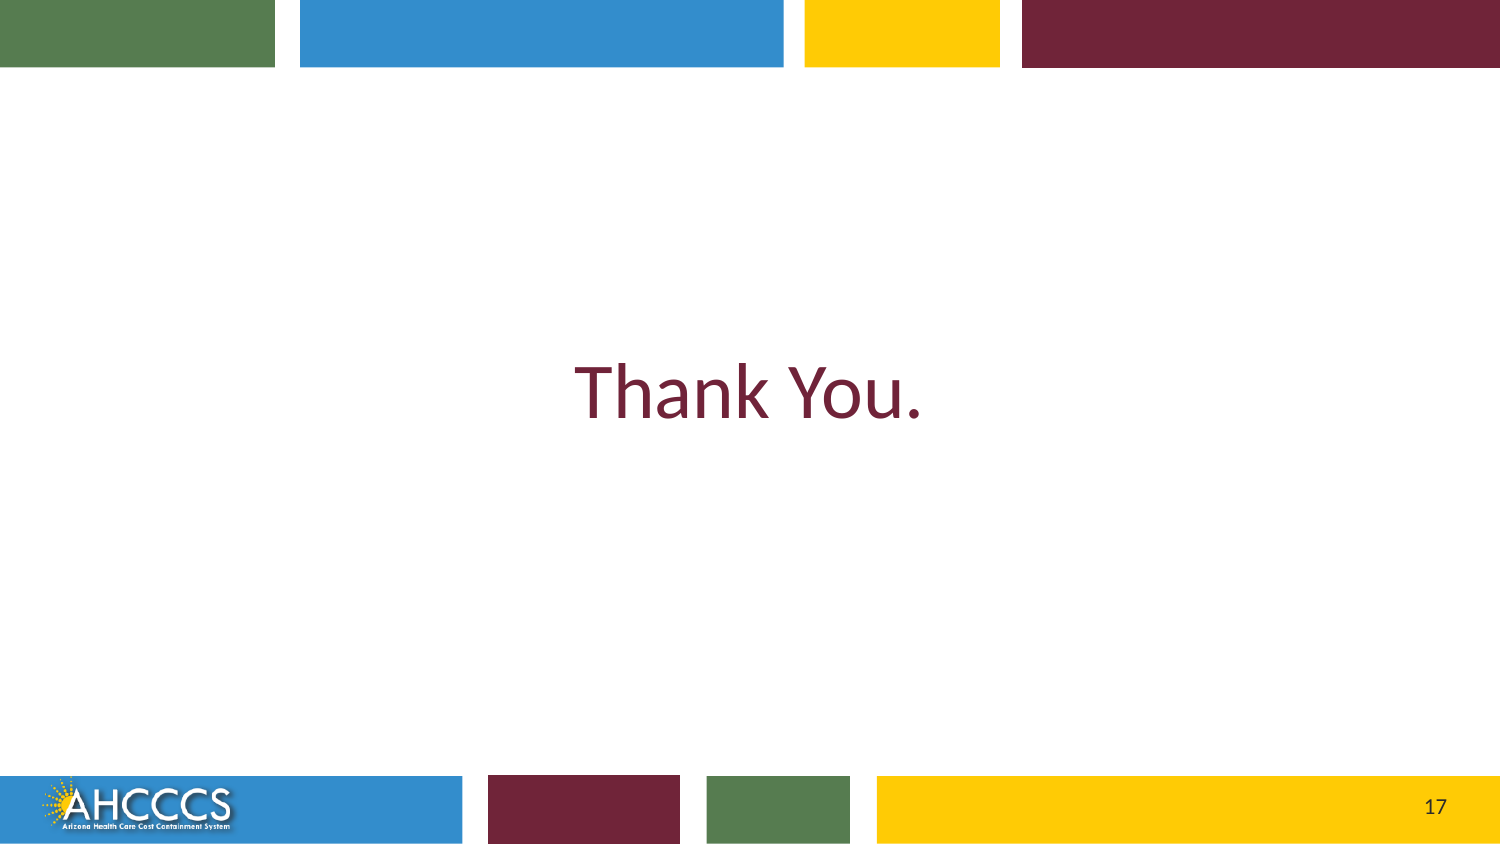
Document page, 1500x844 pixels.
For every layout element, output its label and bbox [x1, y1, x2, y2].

picture [42, 776, 230, 830]
